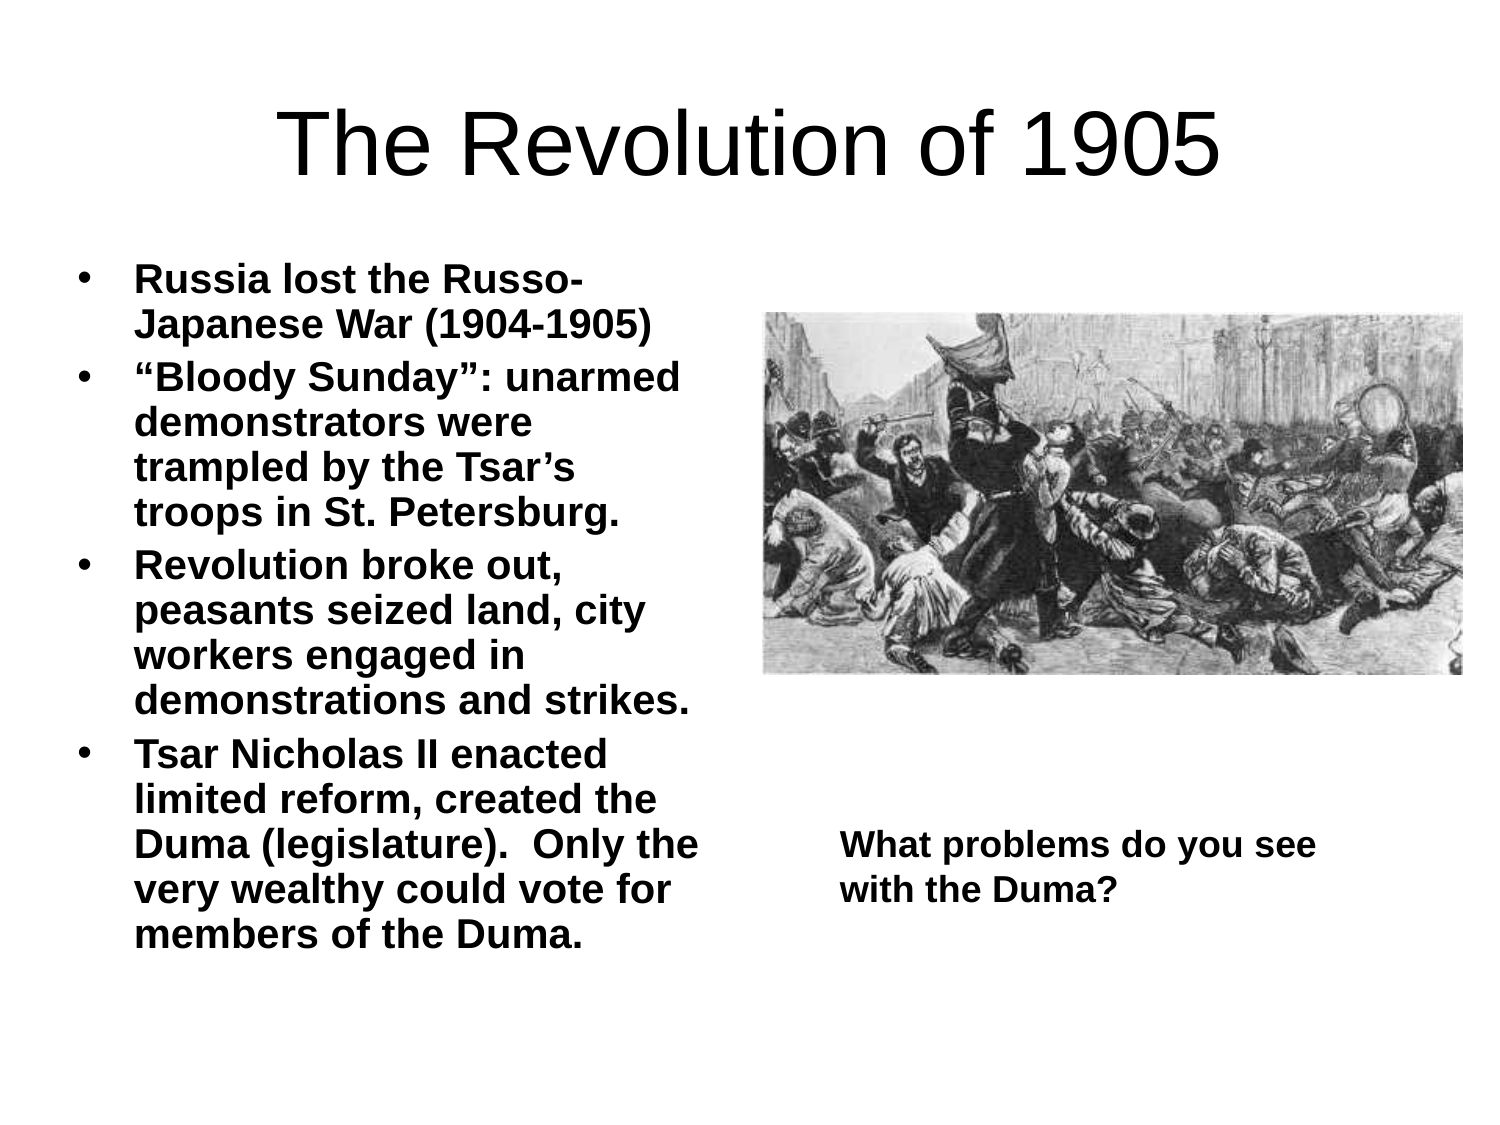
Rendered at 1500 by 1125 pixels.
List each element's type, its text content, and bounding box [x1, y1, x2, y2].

list Russia lost the Russo-Japanese War (1904-1905) “Bloody Sunday”: unarmed demonstrators were trampled by the Tsar’s troops in St. Petersburg. Revolution broke out, peasants seized land, city workers engaged in demonstrations and strikes. Tsar Nicholas II enacted limited reform, created the Duma (legislature). Only the very wealthy could vote for members of the Duma. [62, 249, 725, 1055]
text_box What problems do you see with the Duma? [824, 812, 1350, 918]
picture [762, 312, 1463, 676]
title The Revolution of 1905 [75, 45, 1425, 233]
